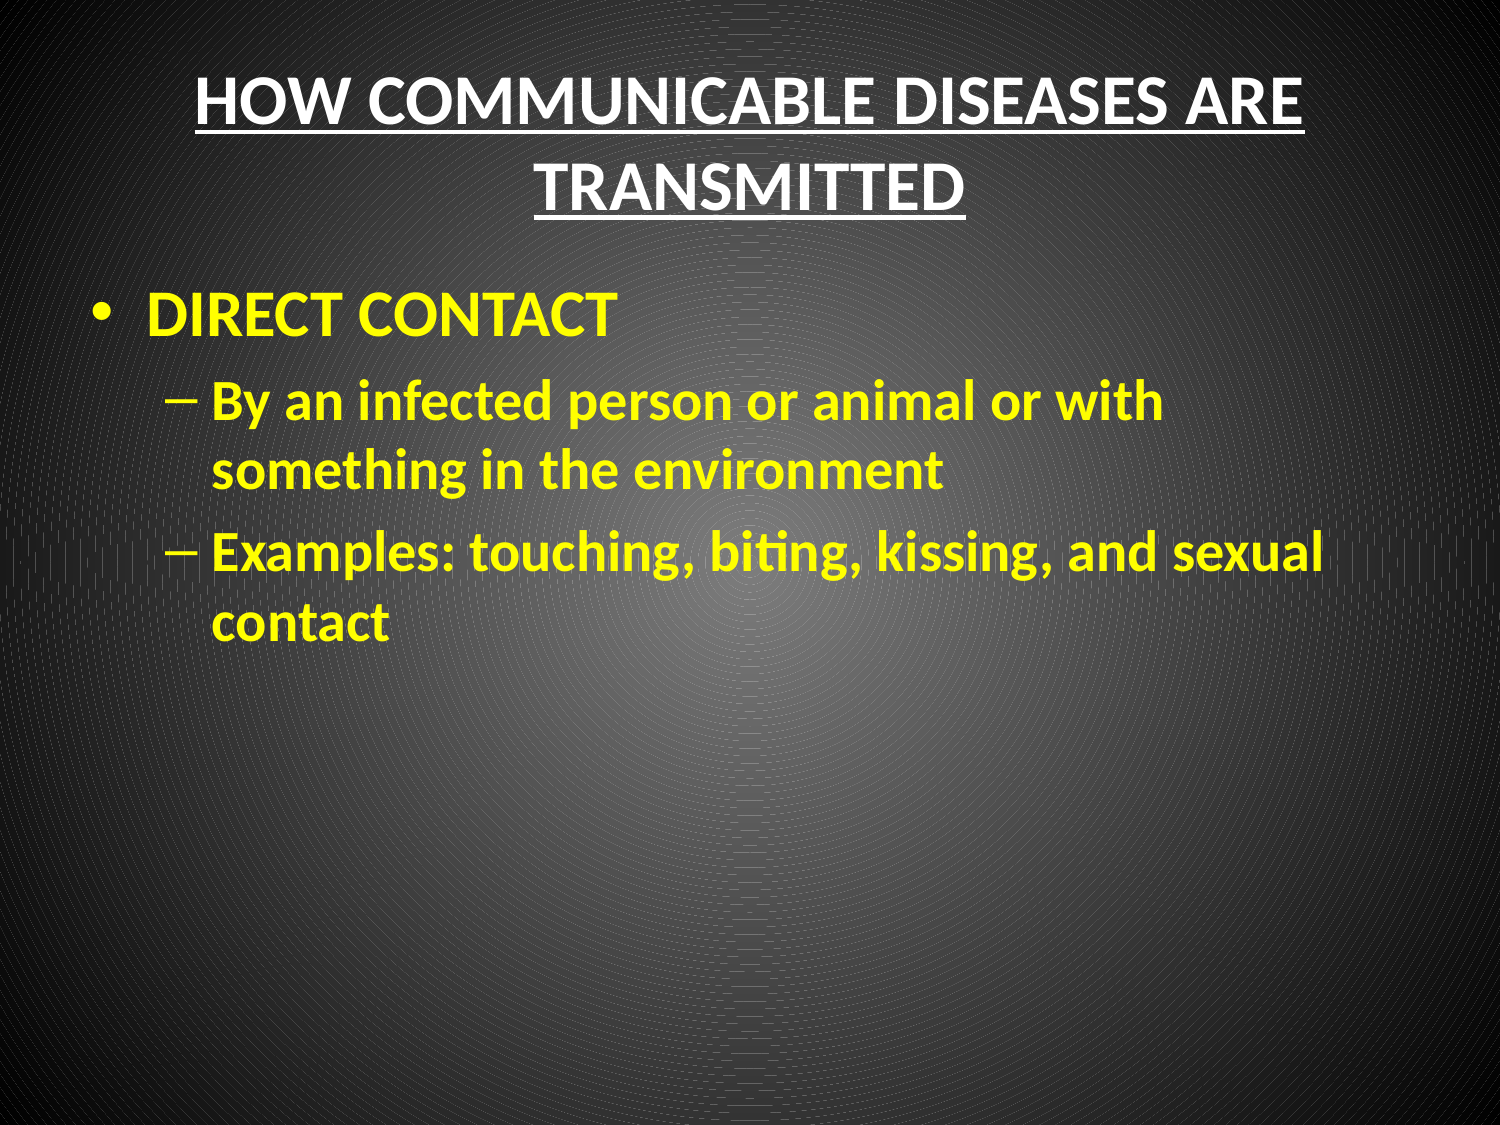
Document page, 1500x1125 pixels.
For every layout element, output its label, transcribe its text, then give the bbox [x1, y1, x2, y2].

list DIRECT CONTACT By an infected person or animal or with something in the environment Examples: touching, biting, kissing, and sexual contact [75, 262, 1425, 1005]
title HOW COMMUNICABLE DISEASES ARE TRANSMITTED [75, 45, 1425, 233]
